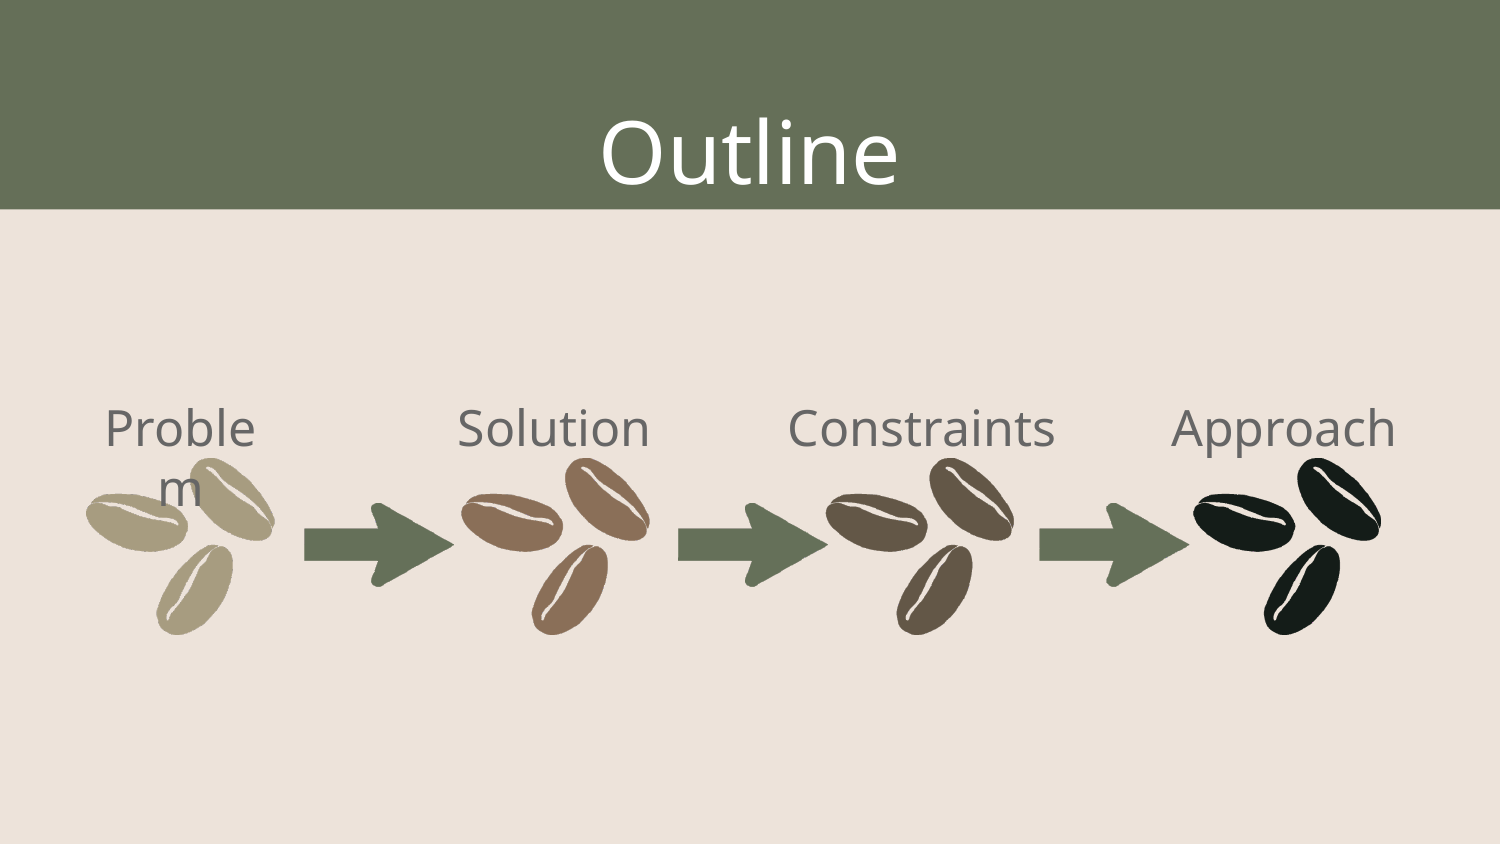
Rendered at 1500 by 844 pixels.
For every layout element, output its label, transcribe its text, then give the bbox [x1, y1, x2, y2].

text_box Constraints [762, 381, 1082, 457]
text_box Solution [442, 381, 668, 457]
text_box Problem [68, 381, 293, 484]
text_box Approach [1125, 381, 1444, 484]
picture [86, 458, 1381, 636]
title Outline [51, 82, 1449, 185]
